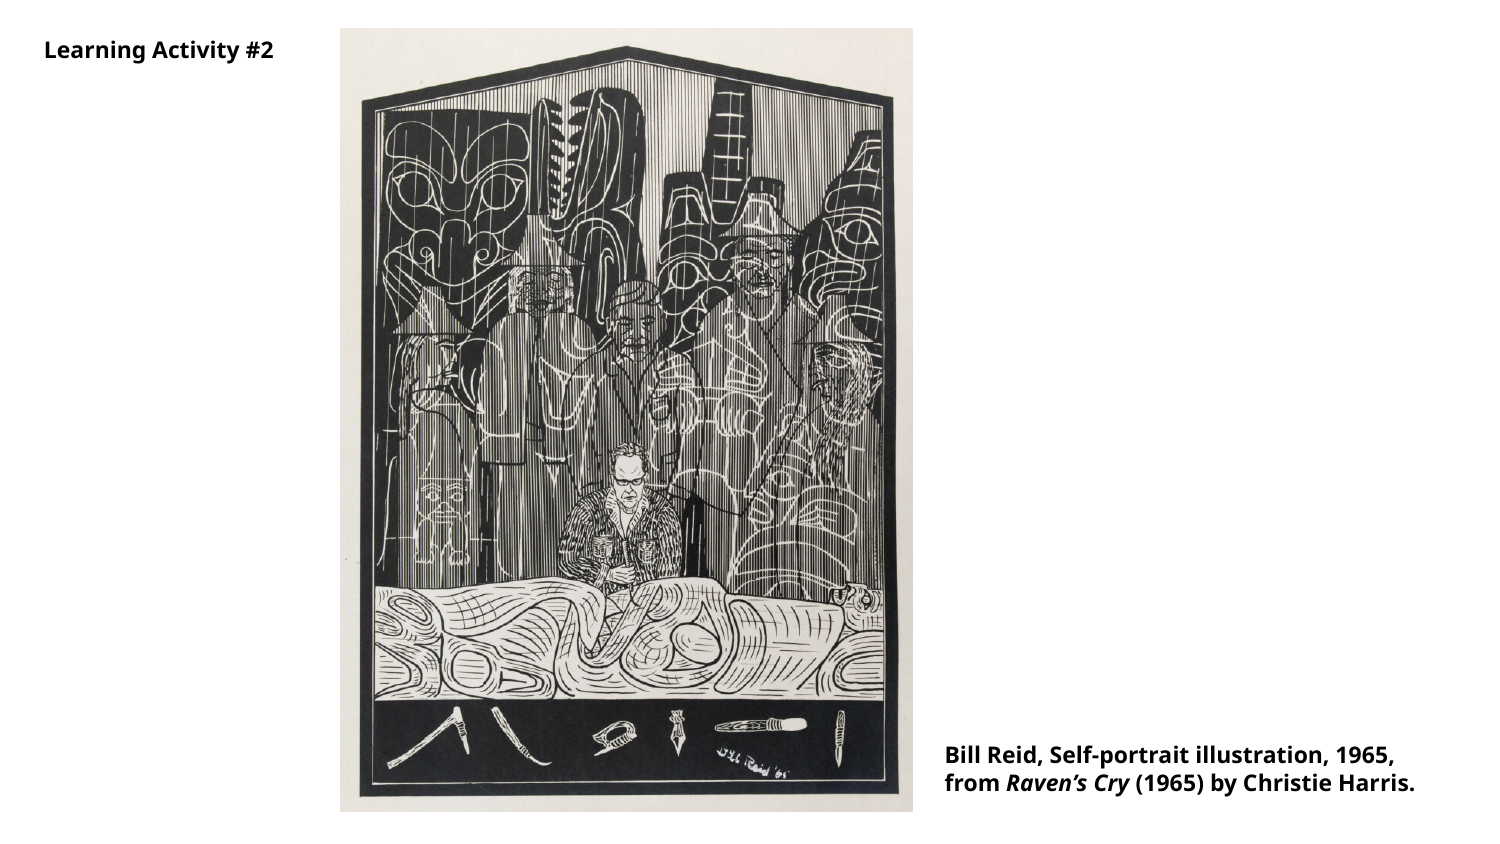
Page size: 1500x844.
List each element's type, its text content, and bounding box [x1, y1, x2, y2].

picture [339, 28, 914, 813]
text_box Learning Activity #2 [28, 16, 453, 78]
text_box Bill Reid, Self-portrait illustration, 1965, from Raven’s Cry (1965) by Christie Harris. [929, 726, 1437, 812]
